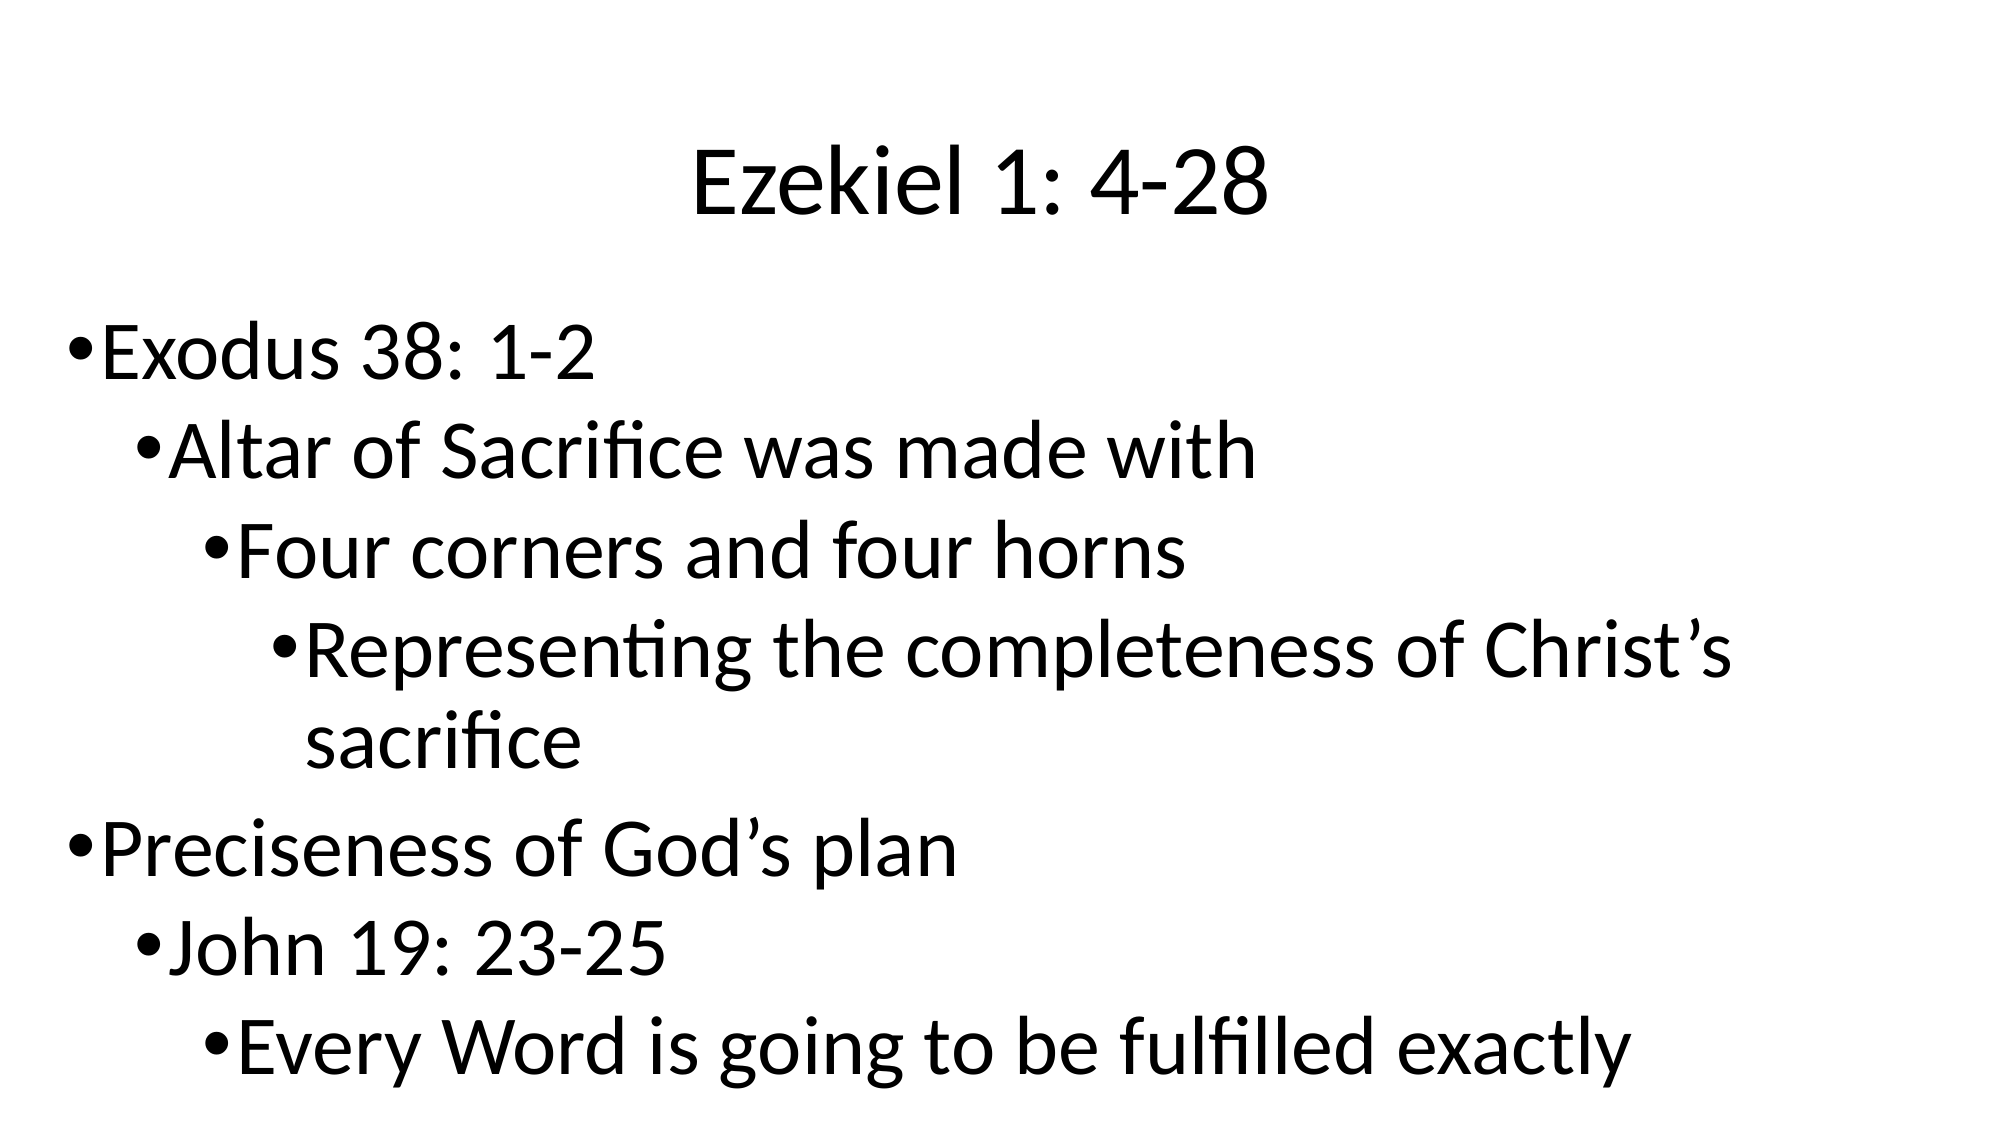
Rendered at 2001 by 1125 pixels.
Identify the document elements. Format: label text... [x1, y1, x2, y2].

title Ezekiel 1: 4-28 [51, 59, 1912, 299]
list Exodus 38: 1-2 Altar of Sacrifice was made with Four corners and four horns Representing the completeness of Christ’s sacrifice Preciseness of God’s plan John 19: 23-25 Every Word is going to be fulfilled exactly [51, 299, 1912, 1103]
